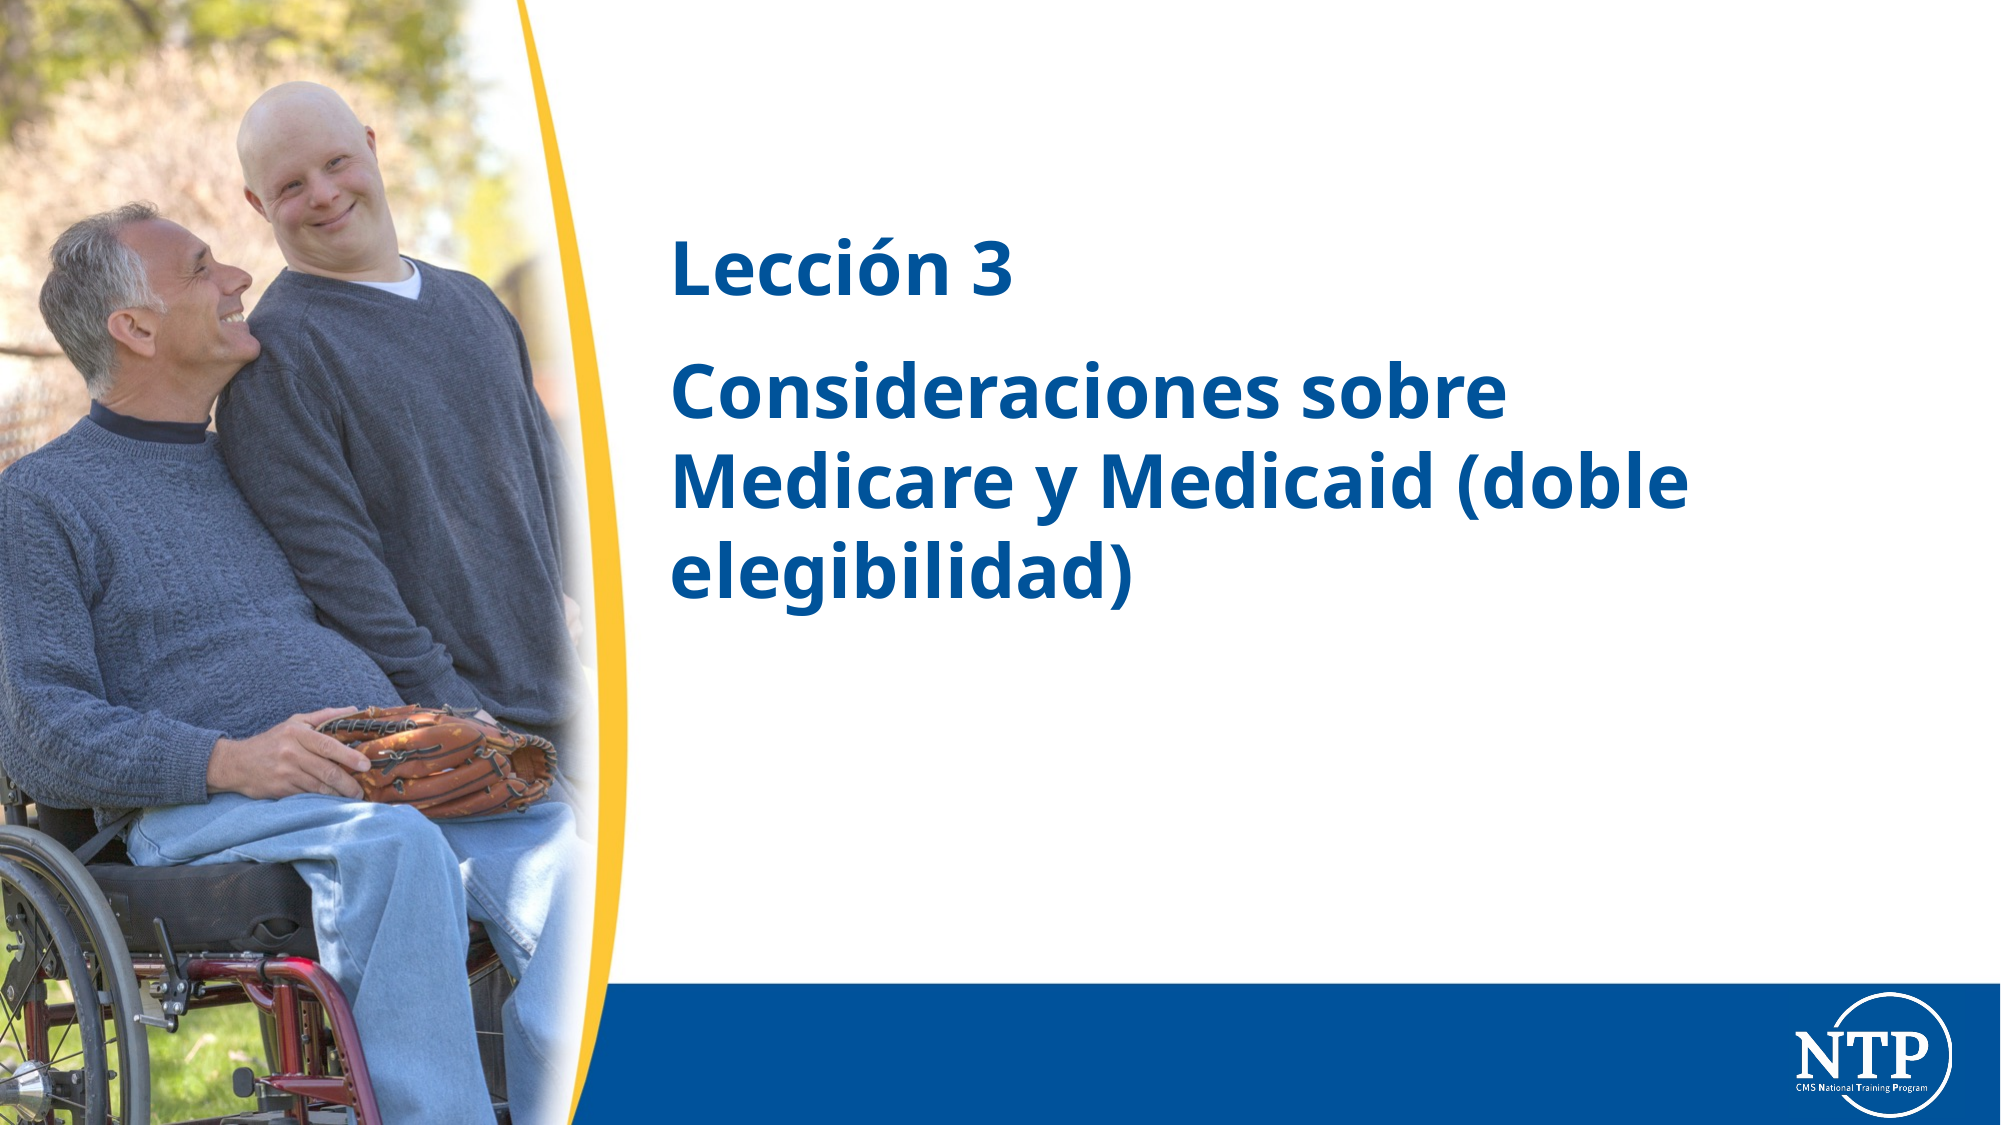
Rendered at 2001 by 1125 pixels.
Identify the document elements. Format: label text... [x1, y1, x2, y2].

title Lección 3 [655, 223, 1582, 336]
list Consideraciones sobre Medicare y Medicaid (doble elegibilidad) [655, 336, 1798, 789]
picture [0, 0, 2001, 1125]
